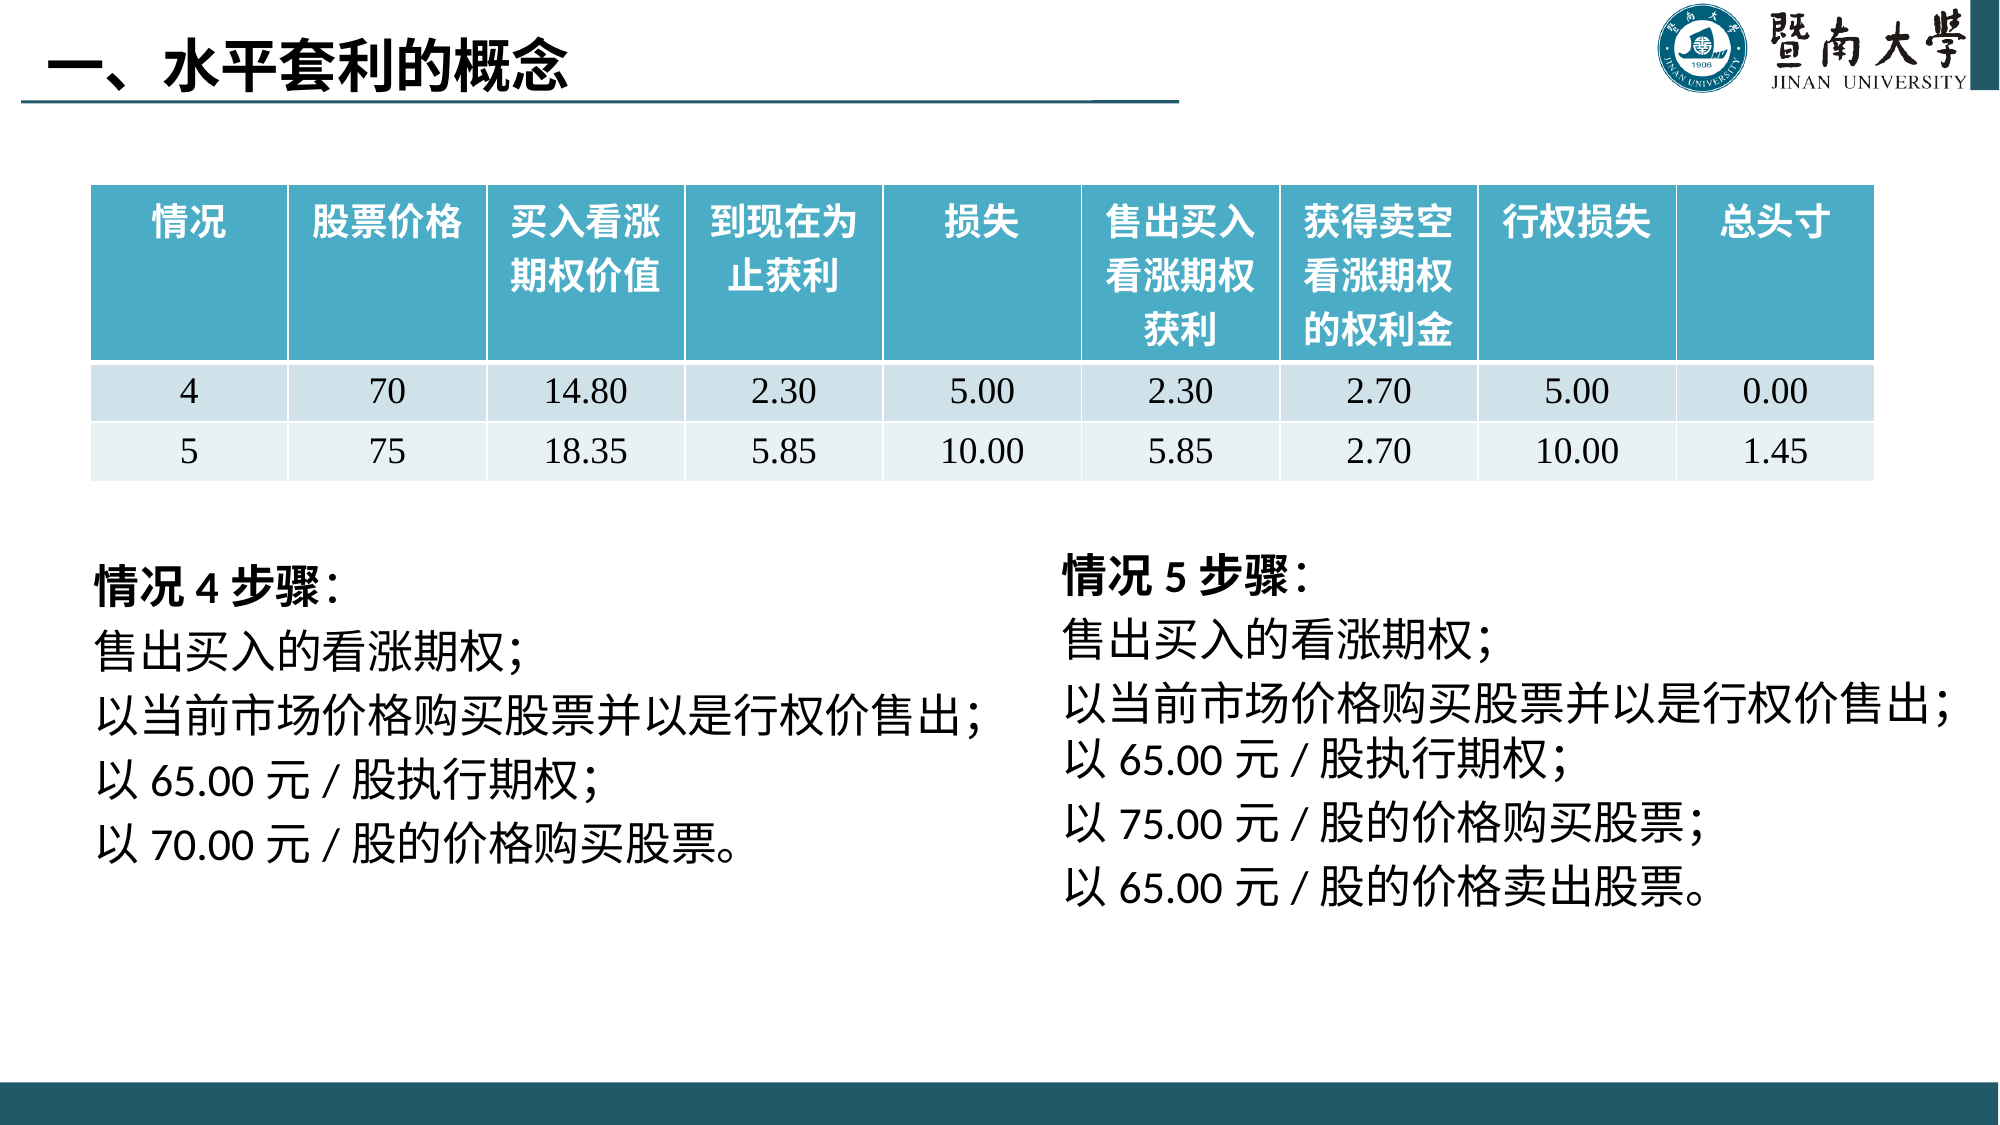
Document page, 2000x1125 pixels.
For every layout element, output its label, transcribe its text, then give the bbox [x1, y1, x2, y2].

table_cell 10.00 [1479, 423, 1676, 481]
table_cell 5.85 [686, 423, 882, 481]
table_cell 5 [91, 423, 287, 481]
table_cell 75 [289, 423, 486, 481]
text_box 情况5步骤： 售出买入的看涨期权； 以当前市场价格购买股票并以是行权价售出；以65.00元/股执行期权； 以75.00元/股的价格购买股票； 以65.00元/股的价格卖出股票。 [1046, 538, 2000, 895]
table_cell 2.70 [1281, 423, 1477, 481]
table_header 情况 [91, 185, 287, 360]
table_cell 70 [289, 365, 486, 421]
title 一、水平套利的概念 [31, 0, 1664, 134]
table_header 损失 [884, 185, 1081, 360]
table_cell 4 [91, 365, 287, 421]
table_header 总头寸 [1677, 185, 1874, 360]
table_header 到现在为止获利 [686, 185, 882, 360]
table_cell 18.35 [488, 423, 684, 481]
table_cell 2.70 [1281, 365, 1477, 421]
table_cell 1.45 [1677, 423, 1874, 481]
table_header 股票价格 [289, 185, 486, 360]
table_header 行权损失 [1479, 185, 1676, 360]
table_cell 5.00 [884, 365, 1081, 421]
table_header 买入看涨期权价值 [488, 185, 684, 360]
table_cell 2.30 [1082, 365, 1279, 421]
table_cell 5.85 [1082, 423, 1279, 481]
picture [1664, 3, 1967, 93]
table_header 售出买入看涨期权获利 [1082, 185, 1279, 360]
table_cell 2.30 [686, 365, 882, 421]
list 情况4步骤： 售出买入的看涨期权； 以当前市场价格购买股票并以是行权价售出； 以65.00元/股执行期权； 以70.00元/股的价格购买股票。 [78, 550, 1034, 906]
table_header 获得卖空看涨期权的权利金 [1281, 185, 1477, 360]
table_cell 14.80 [488, 365, 684, 421]
picture [1675, 21, 1730, 76]
table_cell 0.00 [1677, 365, 1874, 421]
table_cell 10.00 [884, 423, 1081, 481]
table_cell 5.00 [1479, 365, 1676, 421]
